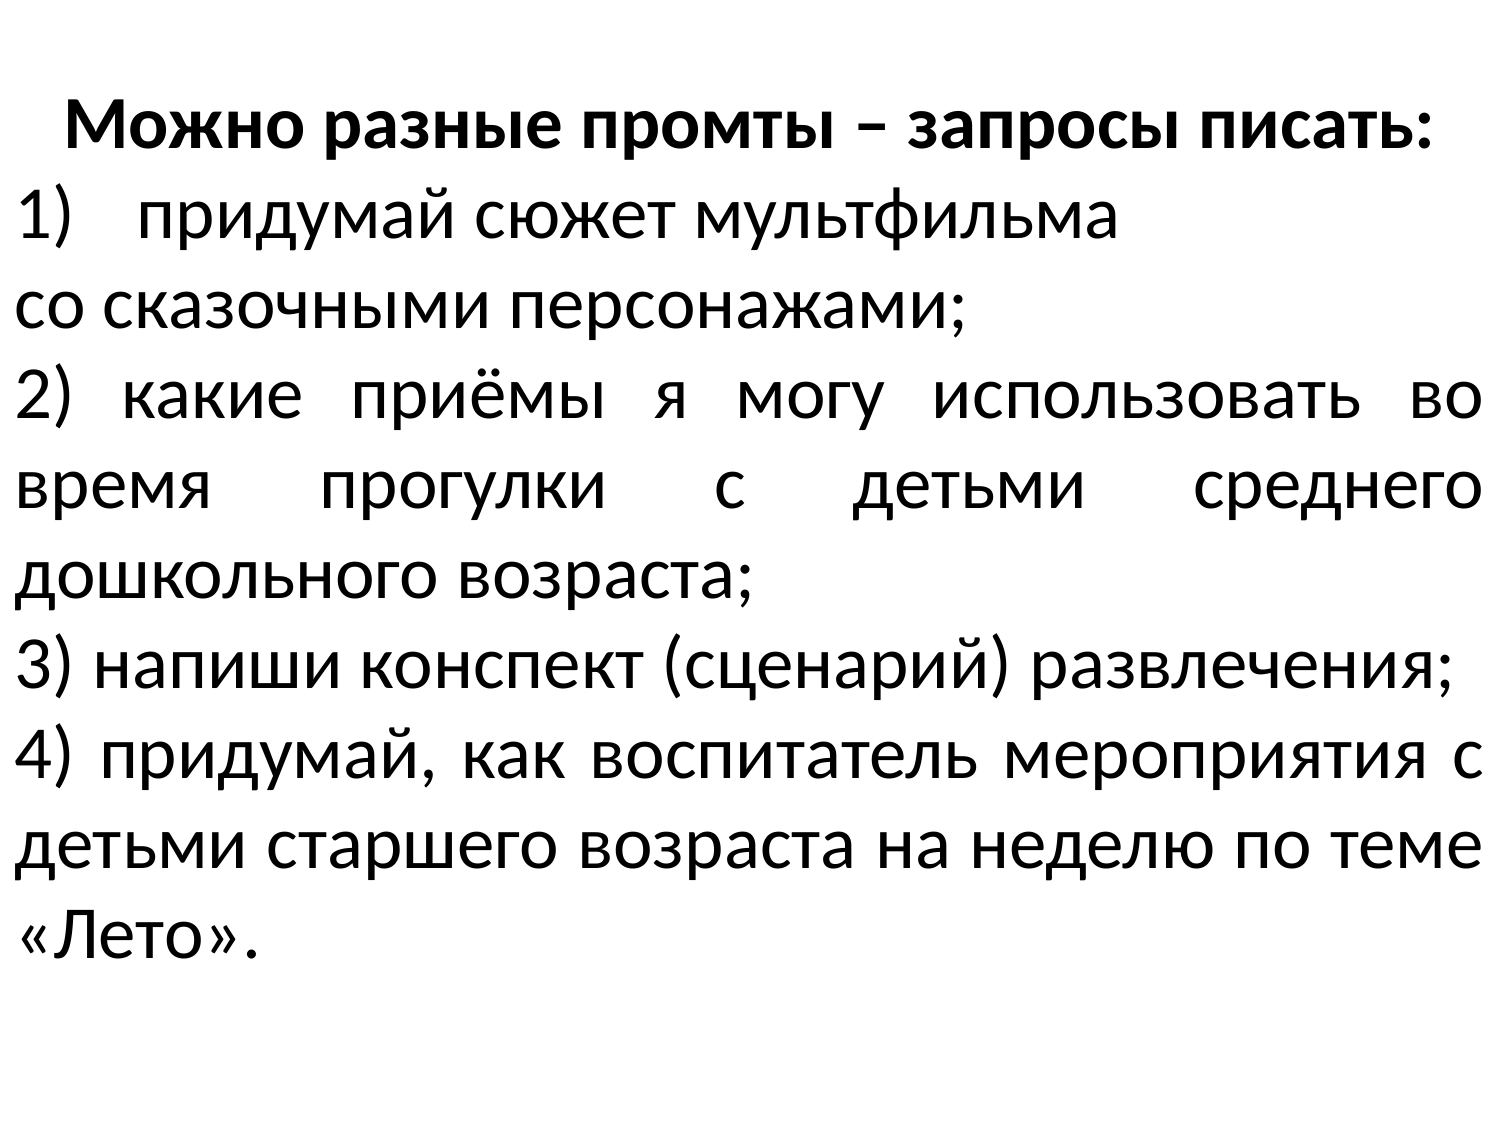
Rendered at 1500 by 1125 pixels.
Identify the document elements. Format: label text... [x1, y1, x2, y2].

text_box Можно разные промты – запросы писать: придумай сюжет мультфильма со сказочными персонажами; 2) какие приёмы я могу использовать во время прогулки с детьми среднего дошкольного возраста; 3) напиши конспект (сценарий) развлечения; 4) придумай, как воспитатель мероприятия с детьми старшего возраста на неделю по теме «Лето». [0, 66, 1500, 982]
